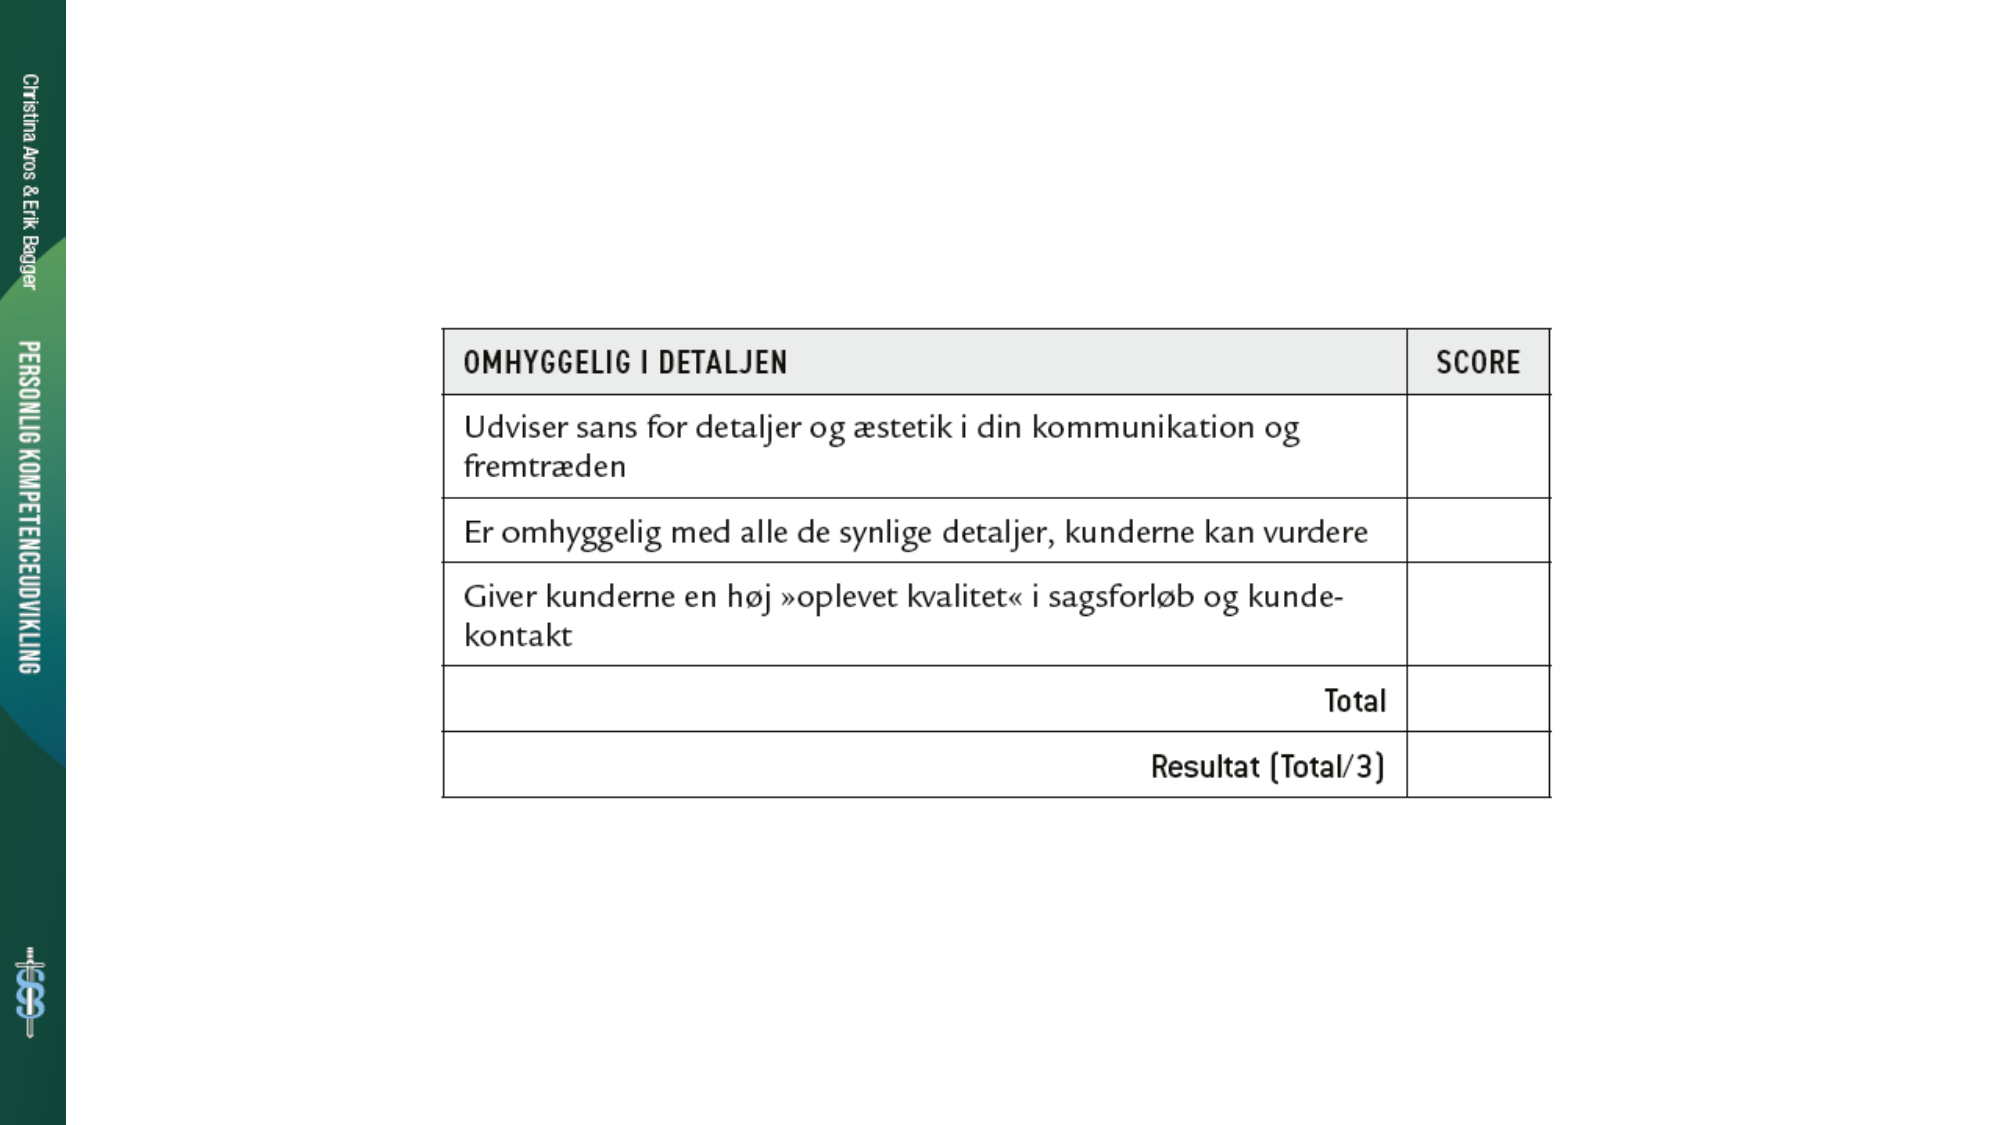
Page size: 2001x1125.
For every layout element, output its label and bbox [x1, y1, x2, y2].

picture [426, 311, 1574, 814]
picture [0, 0, 66, 1125]
